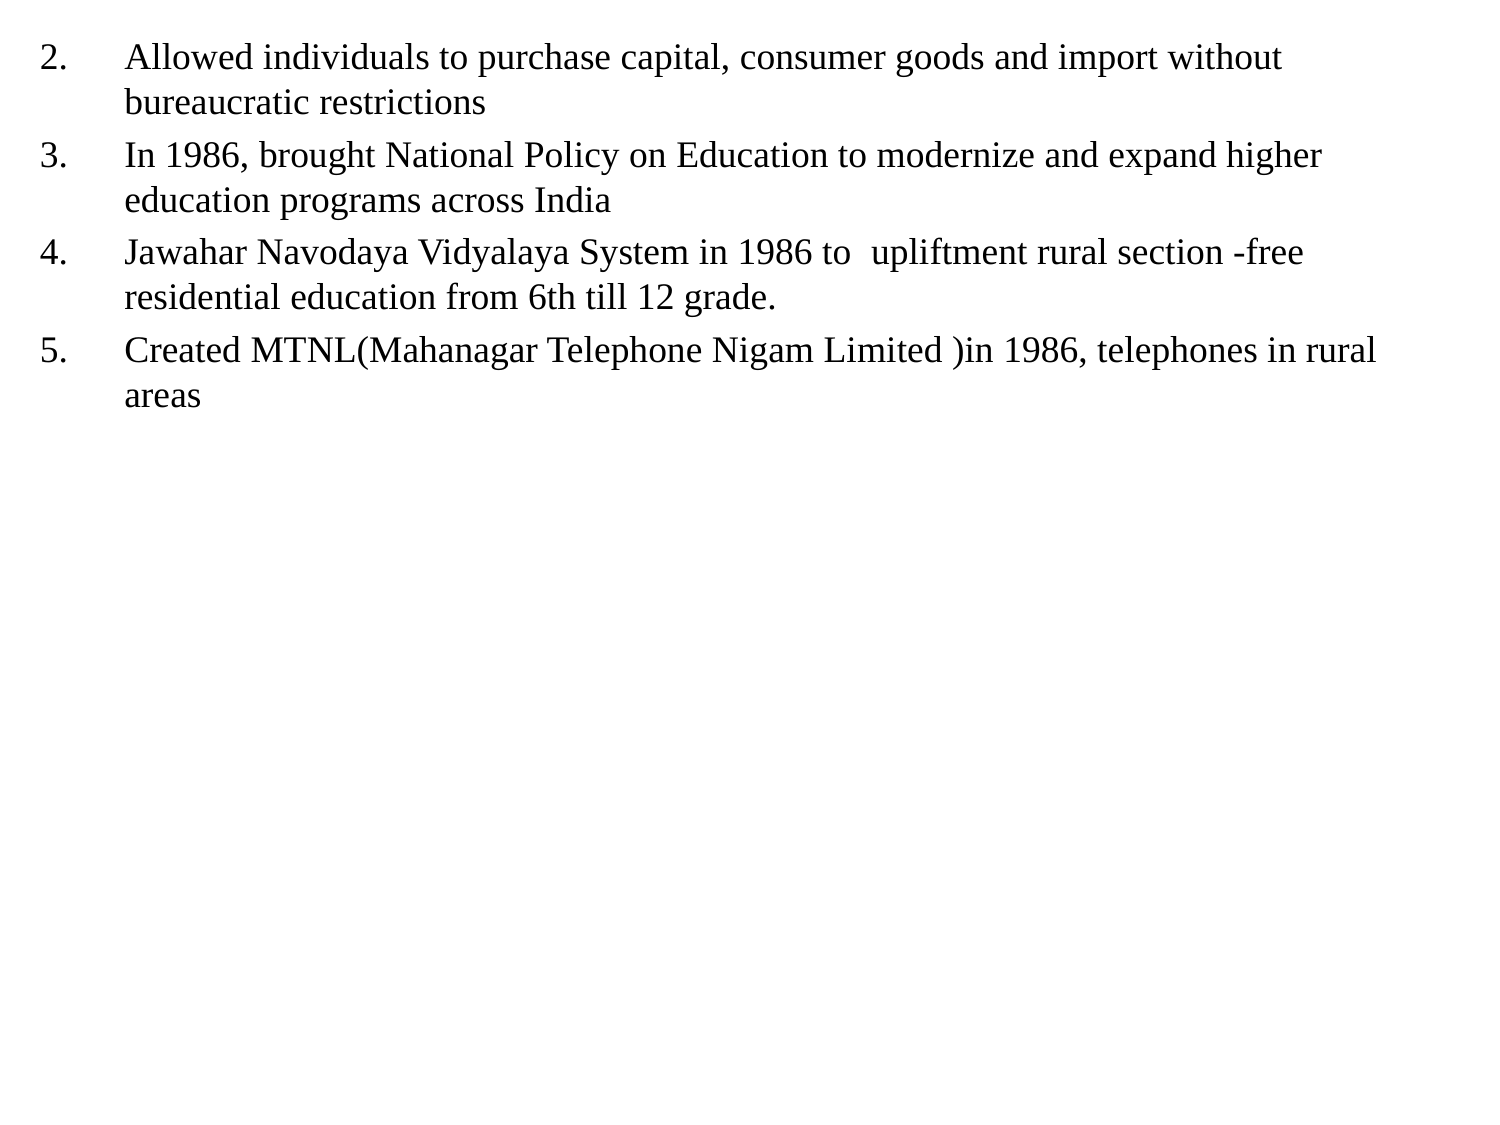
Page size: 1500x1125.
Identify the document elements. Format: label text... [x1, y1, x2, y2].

list Allowed individuals to purchase capital, consumer goods and import without bureaucratic restrictions In 1986, brought National Policy on Education to modernize and expand higher education programs across India Jawahar Navodaya Vidyalaya System in 1986 to upliftment rural section -free residential education from 6th till 12 grade. Created MTNL(Mahanagar Telephone Nigam Limited )in 1986, telephones in rural areas [24, 24, 1475, 1100]
